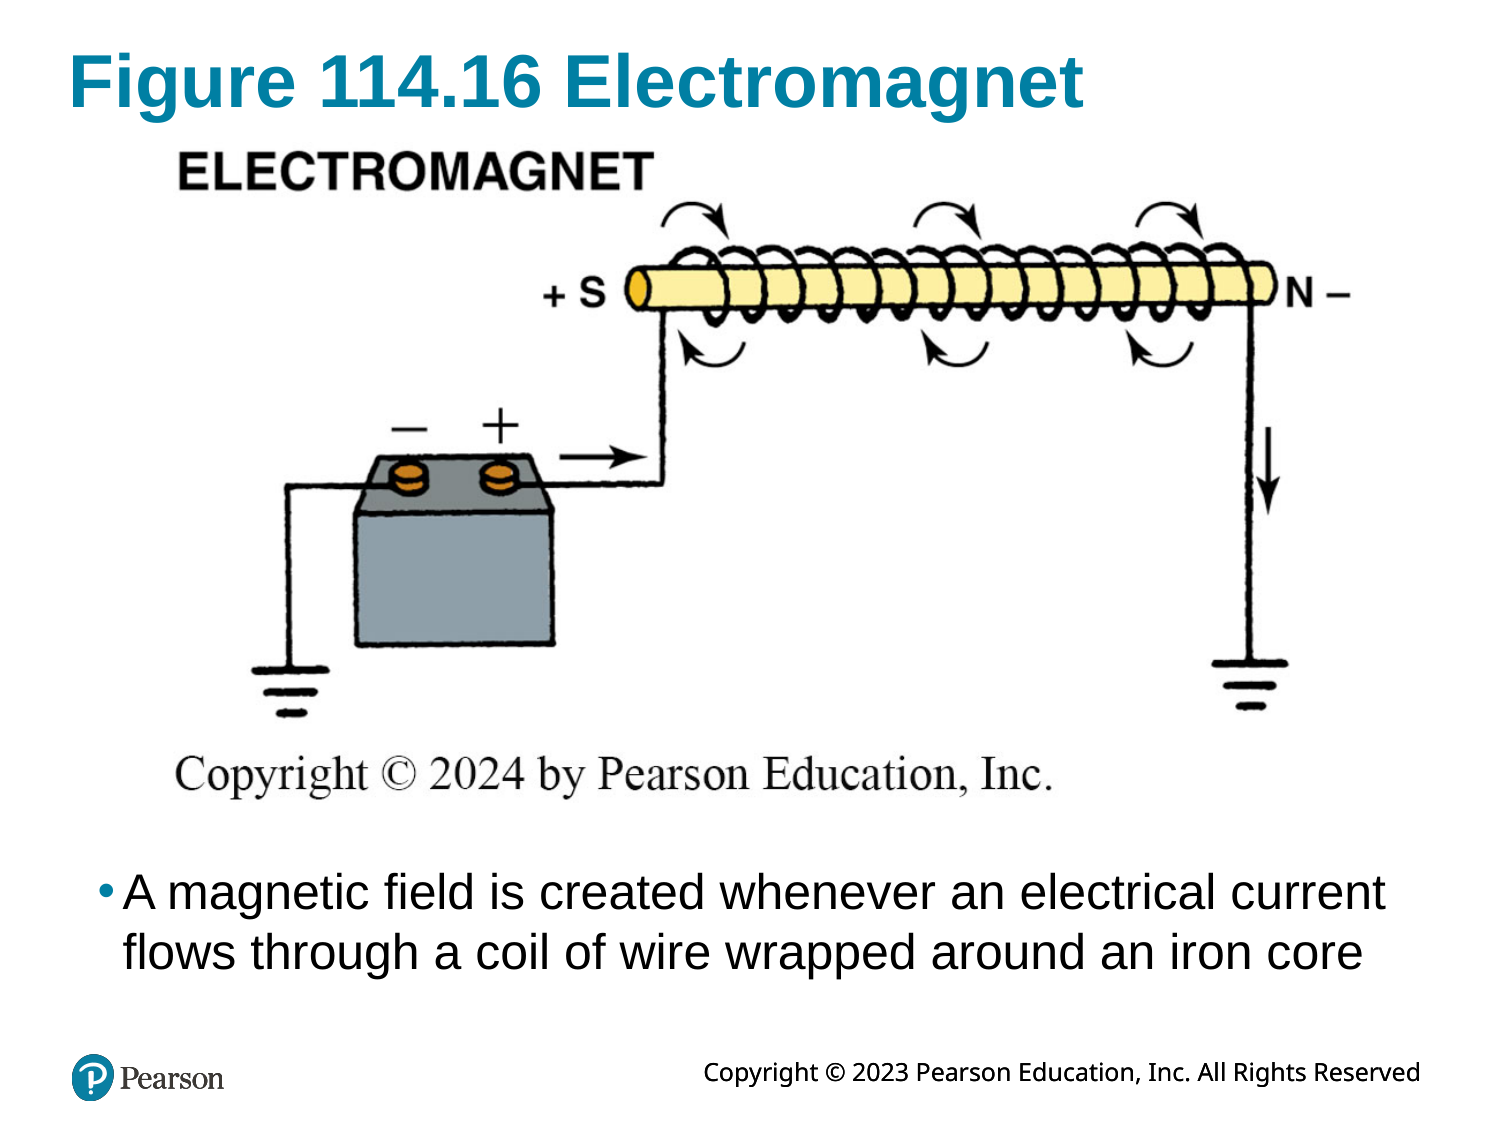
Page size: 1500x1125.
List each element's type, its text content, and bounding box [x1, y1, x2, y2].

picture [72, 1054, 87, 1070]
picture [80, 1063, 106, 1088]
title Figure 114.16 Electromagnet [68, 24, 1418, 131]
picture [98, 1054, 224, 1101]
picture [72, 1088, 83, 1101]
list A magnetic field is created whenever an electrical current flows through a coil of wire wrapped around an iron core [80, 852, 1428, 997]
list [173, 142, 1354, 803]
